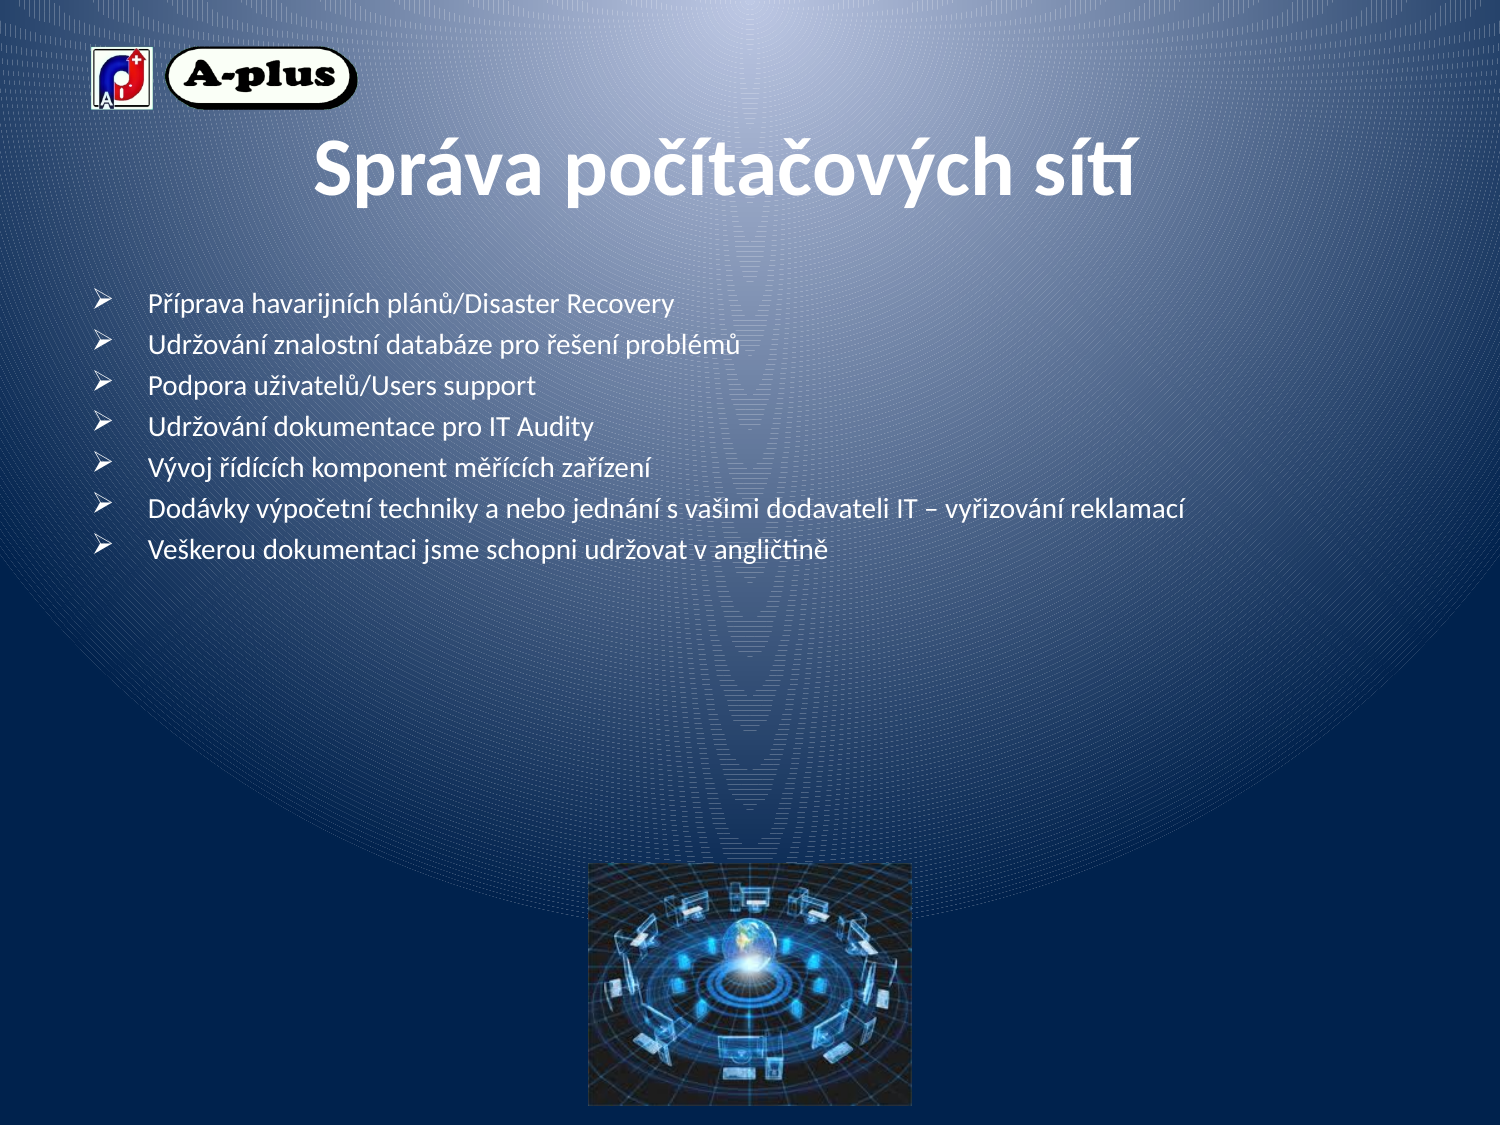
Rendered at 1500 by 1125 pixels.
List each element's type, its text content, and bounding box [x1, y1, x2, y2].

picture [587, 863, 913, 1107]
title Správa počítačových sítí [75, 104, 1376, 220]
picture [85, 42, 367, 114]
list Příprava havarijních plánů/Disaster Recovery Udržování znalostní databáze pro řešení problémů Podpora uživatelů/Users support Udržování dokumentace pro IT Audity Vývoj řídících komponent měřících zařízení Dodávky výpočetní techniky a nebo jednání s vašimi dodavateli IT – vyřizování reklamací Veškerou dokumentaci jsme schopni udržovat v angličtině [76, 236, 1376, 820]
